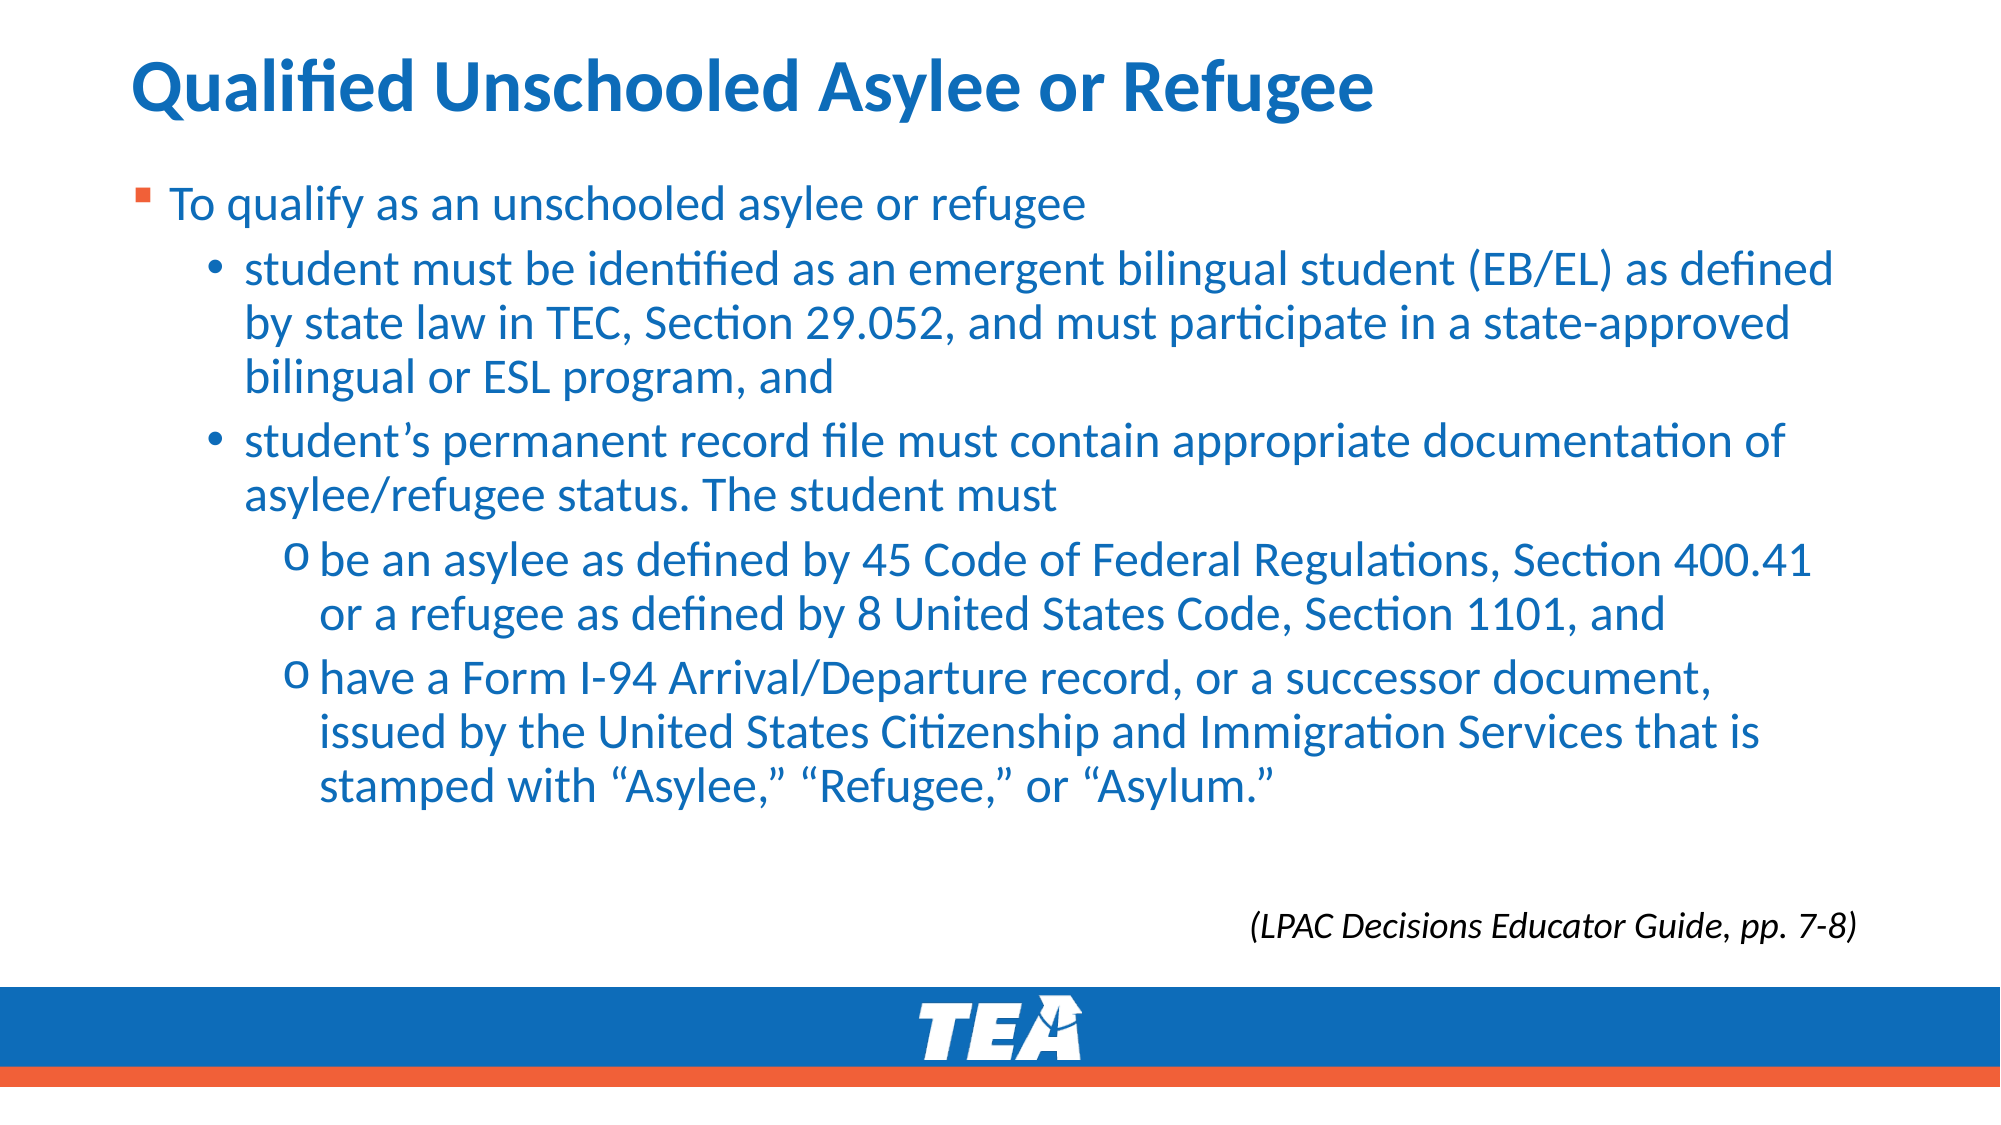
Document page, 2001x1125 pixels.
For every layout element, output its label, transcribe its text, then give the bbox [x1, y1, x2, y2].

text_box (LPAC Decisions Educator Guide, pp. 7-8) [1234, 893, 1942, 954]
list To qualify as an unschooled asylee or refugee student must be identified as an emergent bilingual student (EB/EL) as defined by state law in TEC, Section 29.052, and must participate in a state-approved bilingual or ESL program, and student’s permanent record file must contain appropriate documentation of asylee/refugee status. The student must be an asylee as defined by 45 Code of Federal Regulations, Section 400.41 or a refugee as defined by 8 United States Code, Section 1101, and have a Form I-94 Arrival/Departure record, or a successor document, issued by the United States Citizenship and Immigration Services that is stamped with “Asylee,” “Refugee,” or “Asylum.” [116, 170, 1860, 885]
title Qualified Unschooled Asylee or Refugee [116, 25, 1942, 149]
picture [918, 994, 1082, 1060]
